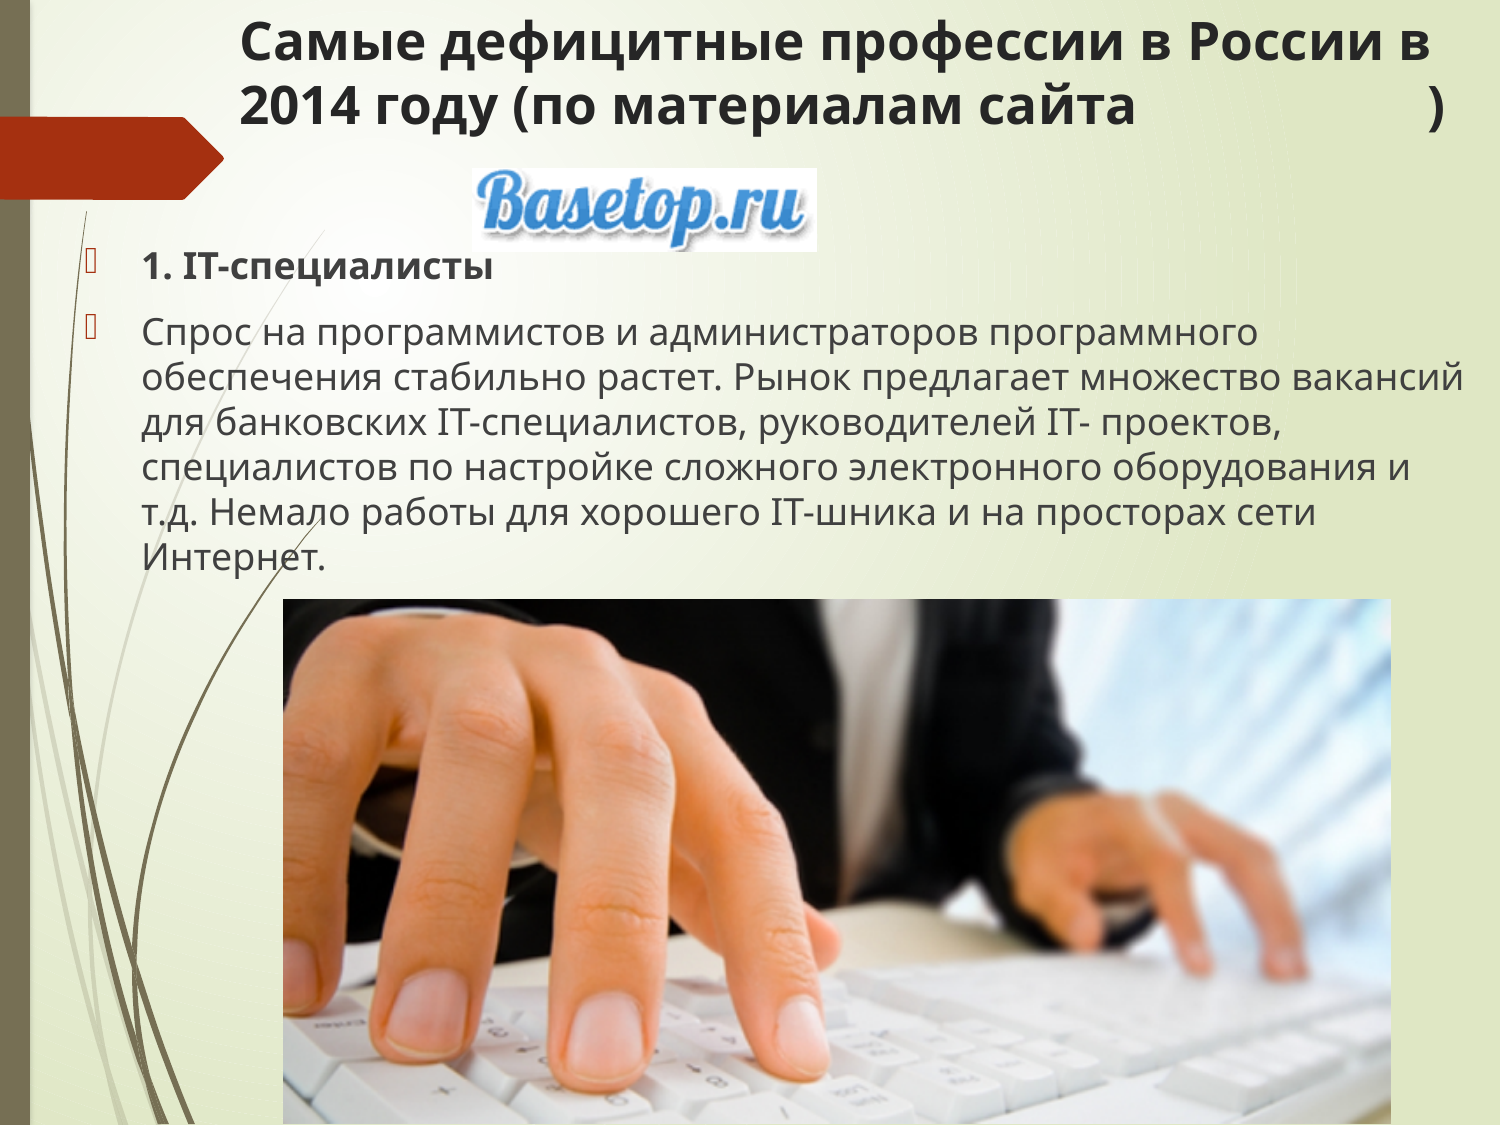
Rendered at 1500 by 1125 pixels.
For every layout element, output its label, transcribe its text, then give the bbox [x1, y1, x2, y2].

list 1. IT-специалисты Спрос на программистов и администраторов программного обеспечения стабильно растет. Рынок предлагает множество вакансий для банковских IT-специалистов, руководителей IT- проектов, специалистов по настройке сложного электронного оборудования и т.д. Немало работы для хорошего IT-шника и на просторах сети Интернет. [69, 234, 1482, 600]
picture [282, 599, 1391, 1124]
picture [472, 168, 817, 252]
title Самые дефицитные профессии в России в 2014 году (по материалам сайта ) [224, 0, 1482, 211]
text_box [20, 0, 71, 4]
